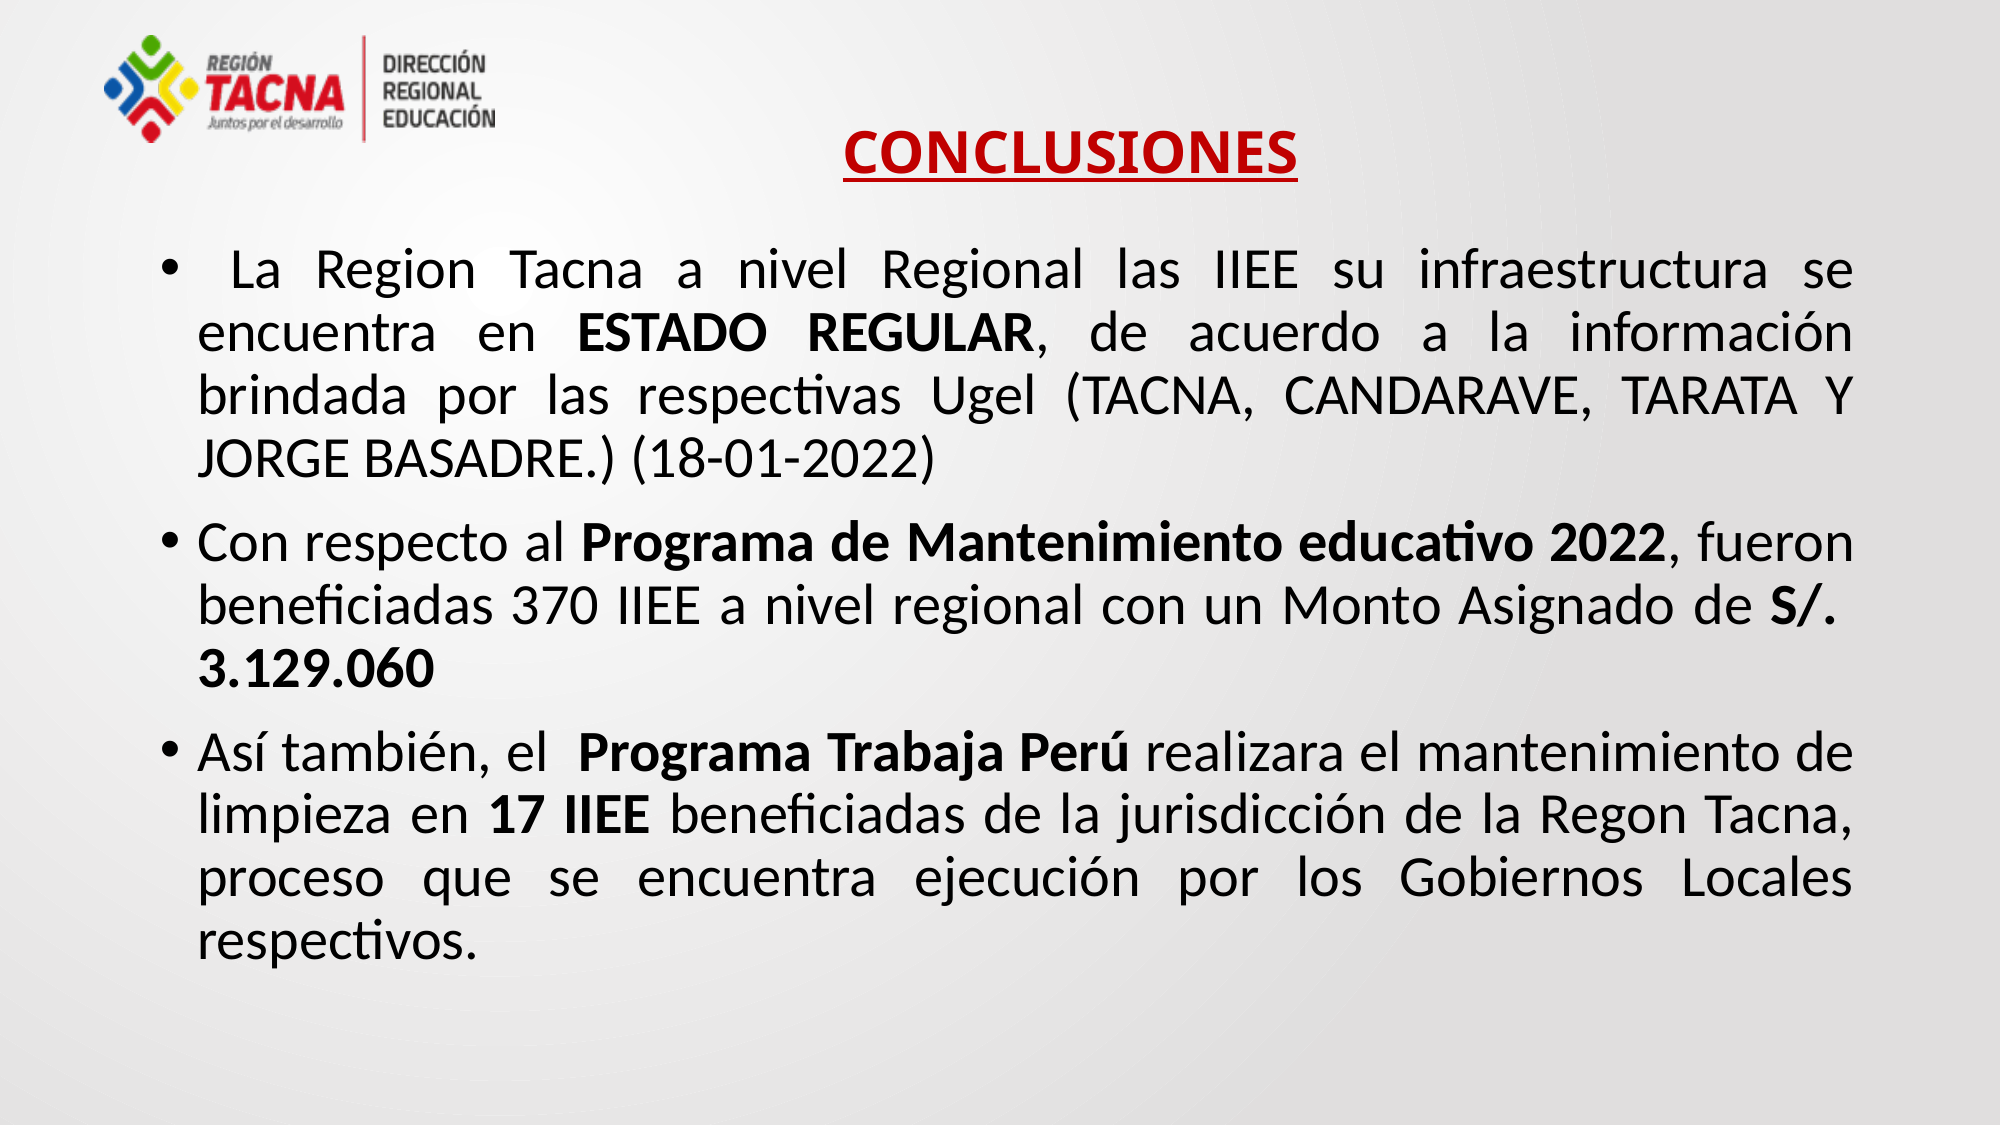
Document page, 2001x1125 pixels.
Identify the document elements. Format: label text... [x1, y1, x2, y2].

text_box CONCLUSIONES [200, 45, 1956, 264]
picture [104, 35, 495, 143]
list La Region Tacna a nivel Regional las IIEE su infraestructura se encuentra en ESTADO REGULAR, de acuerdo a la información brindada por las respectivas Ugel (TACNA, CANDARAVE, TARATA Y JORGE BASADRE.) (18-01-2022) Con respecto al Programa de Mantenimiento educativo 2022, fueron beneficiadas 370 IIEE a nivel regional con un Monto Asignado de S/. 3.129.060 Así también, el Programa Trabaja Perú realizara el mantenimiento de limpieza en 17 IIEE beneficiadas de la jurisdicción de la Regon Tacna, proceso que se encuentra ejecución por los Gobiernos Locales respectivos. [145, 230, 1871, 930]
